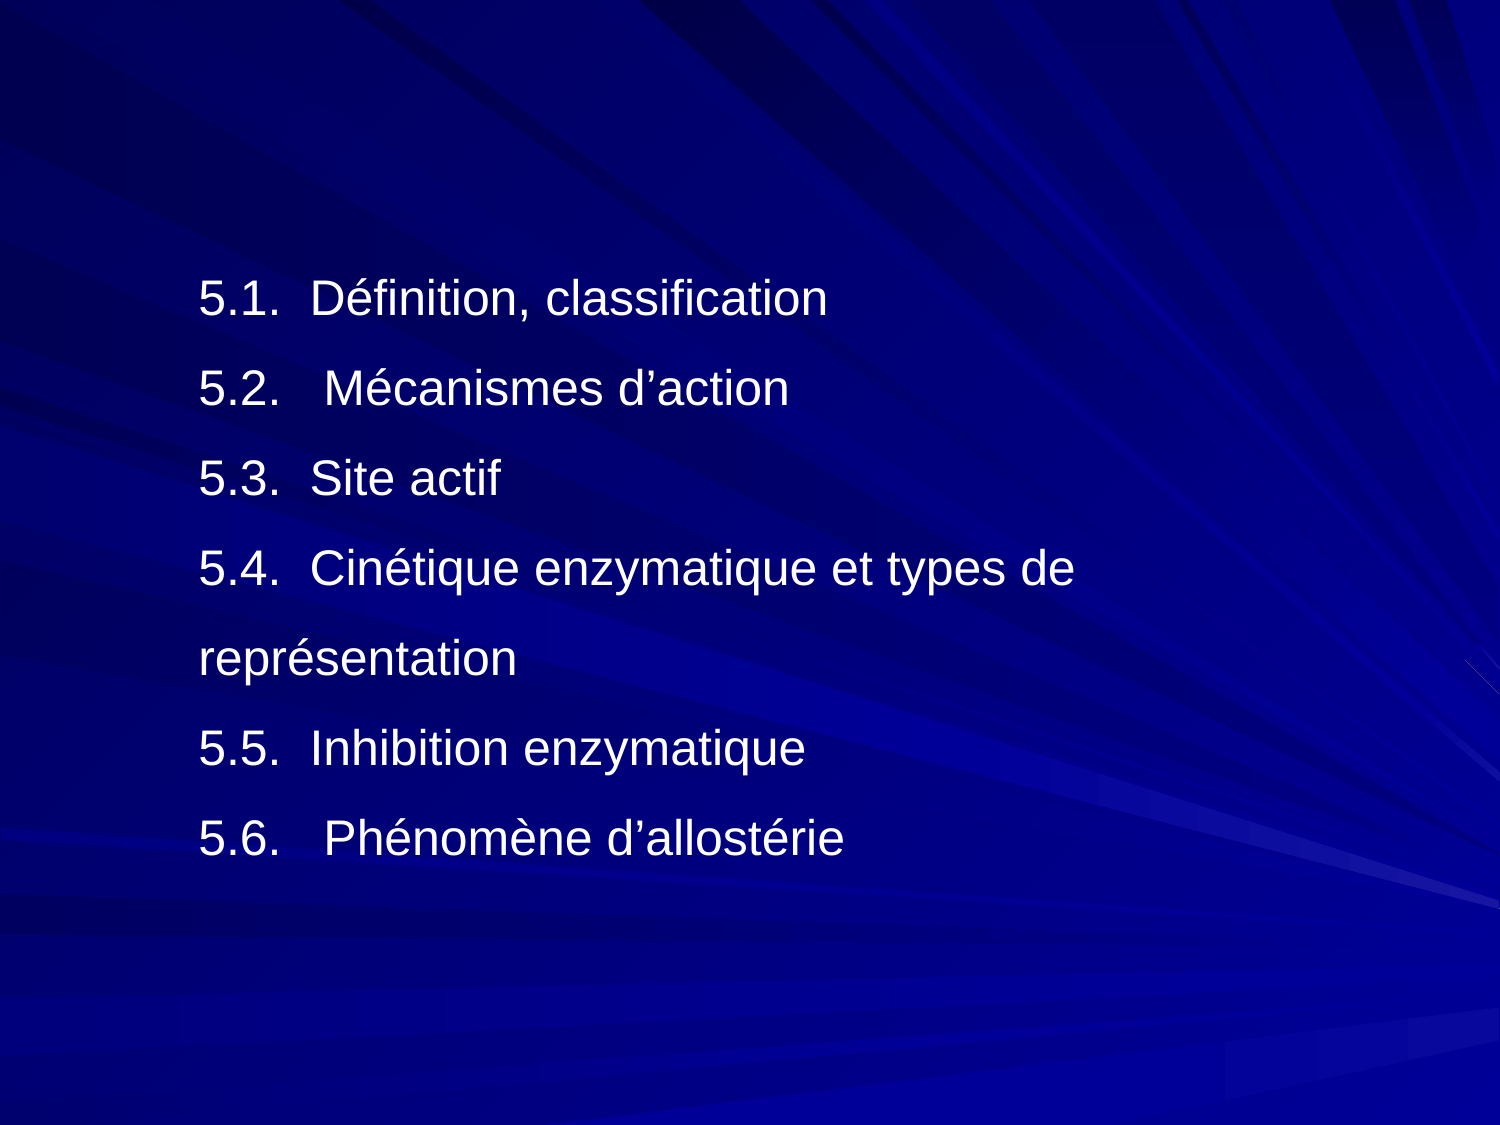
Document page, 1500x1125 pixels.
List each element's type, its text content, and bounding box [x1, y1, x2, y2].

text_box 5.1. Définition, classification 5.2. Mécanismes d’action 5.3. Site actif 5.4. Cinétique enzymatique et types de représentation 5.5. Inhibition enzymatique 5.6. Phénomène d’allostérie [183, 228, 1132, 873]
